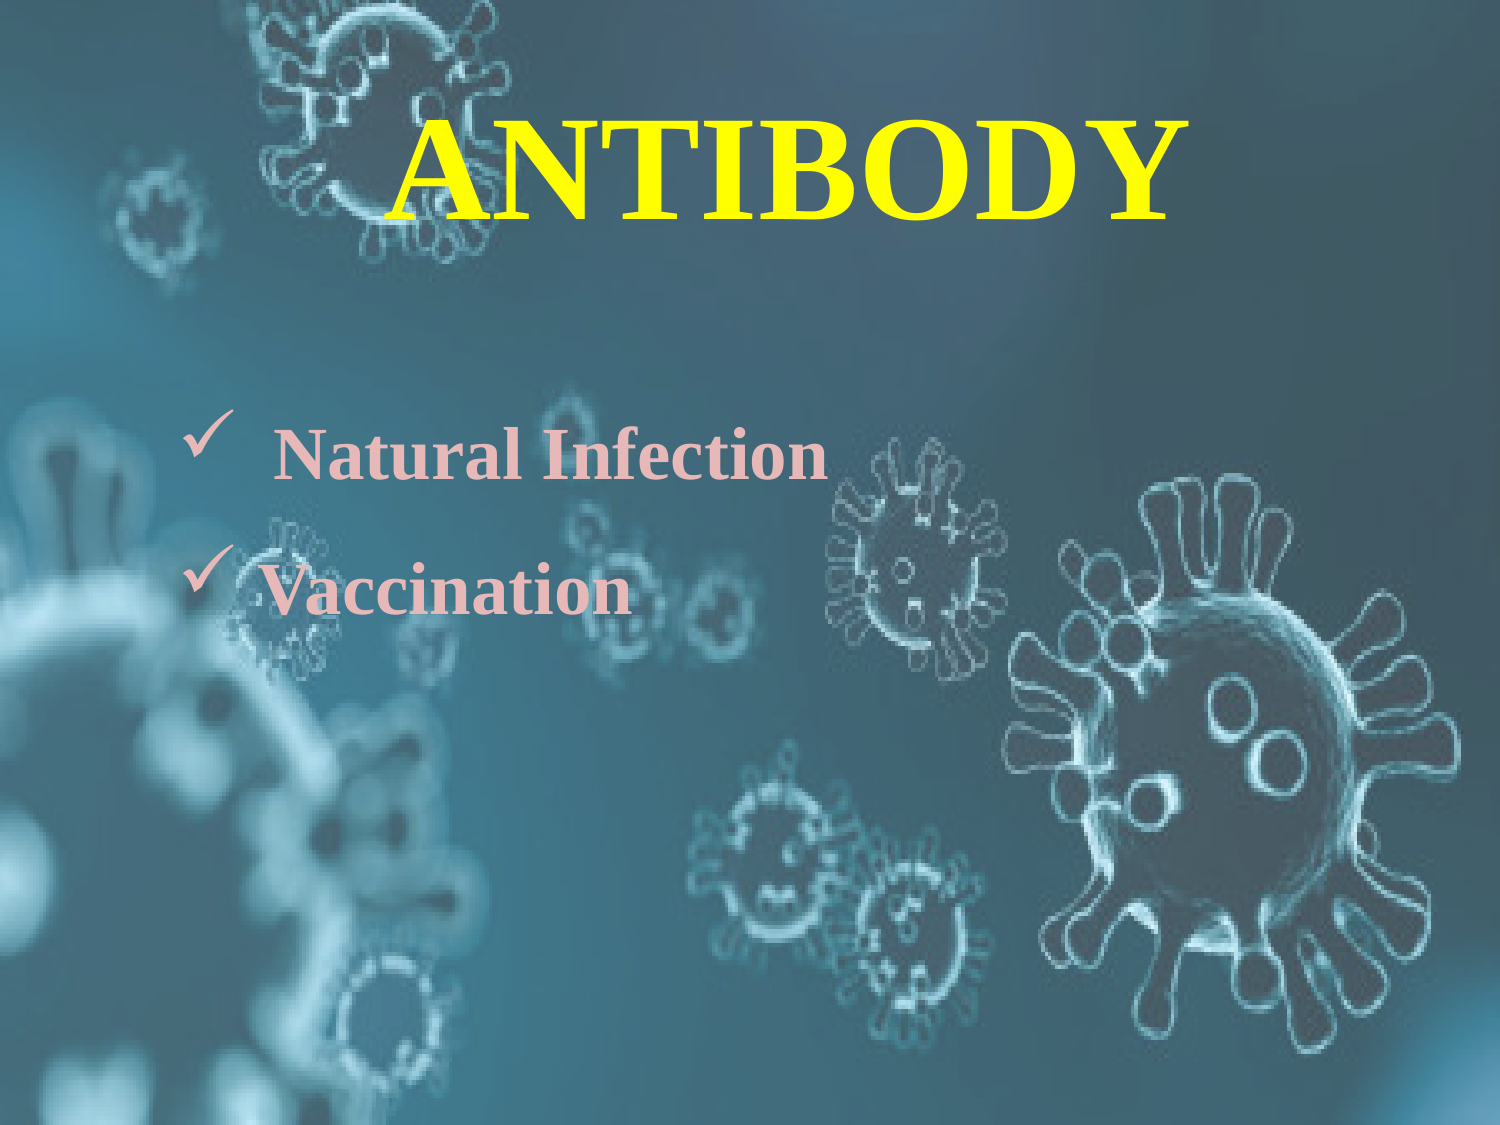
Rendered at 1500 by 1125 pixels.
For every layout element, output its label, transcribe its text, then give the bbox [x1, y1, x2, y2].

text_box Antibody [125, 62, 1450, 258]
text_box Natural Infection Vaccination [162, 262, 1188, 773]
